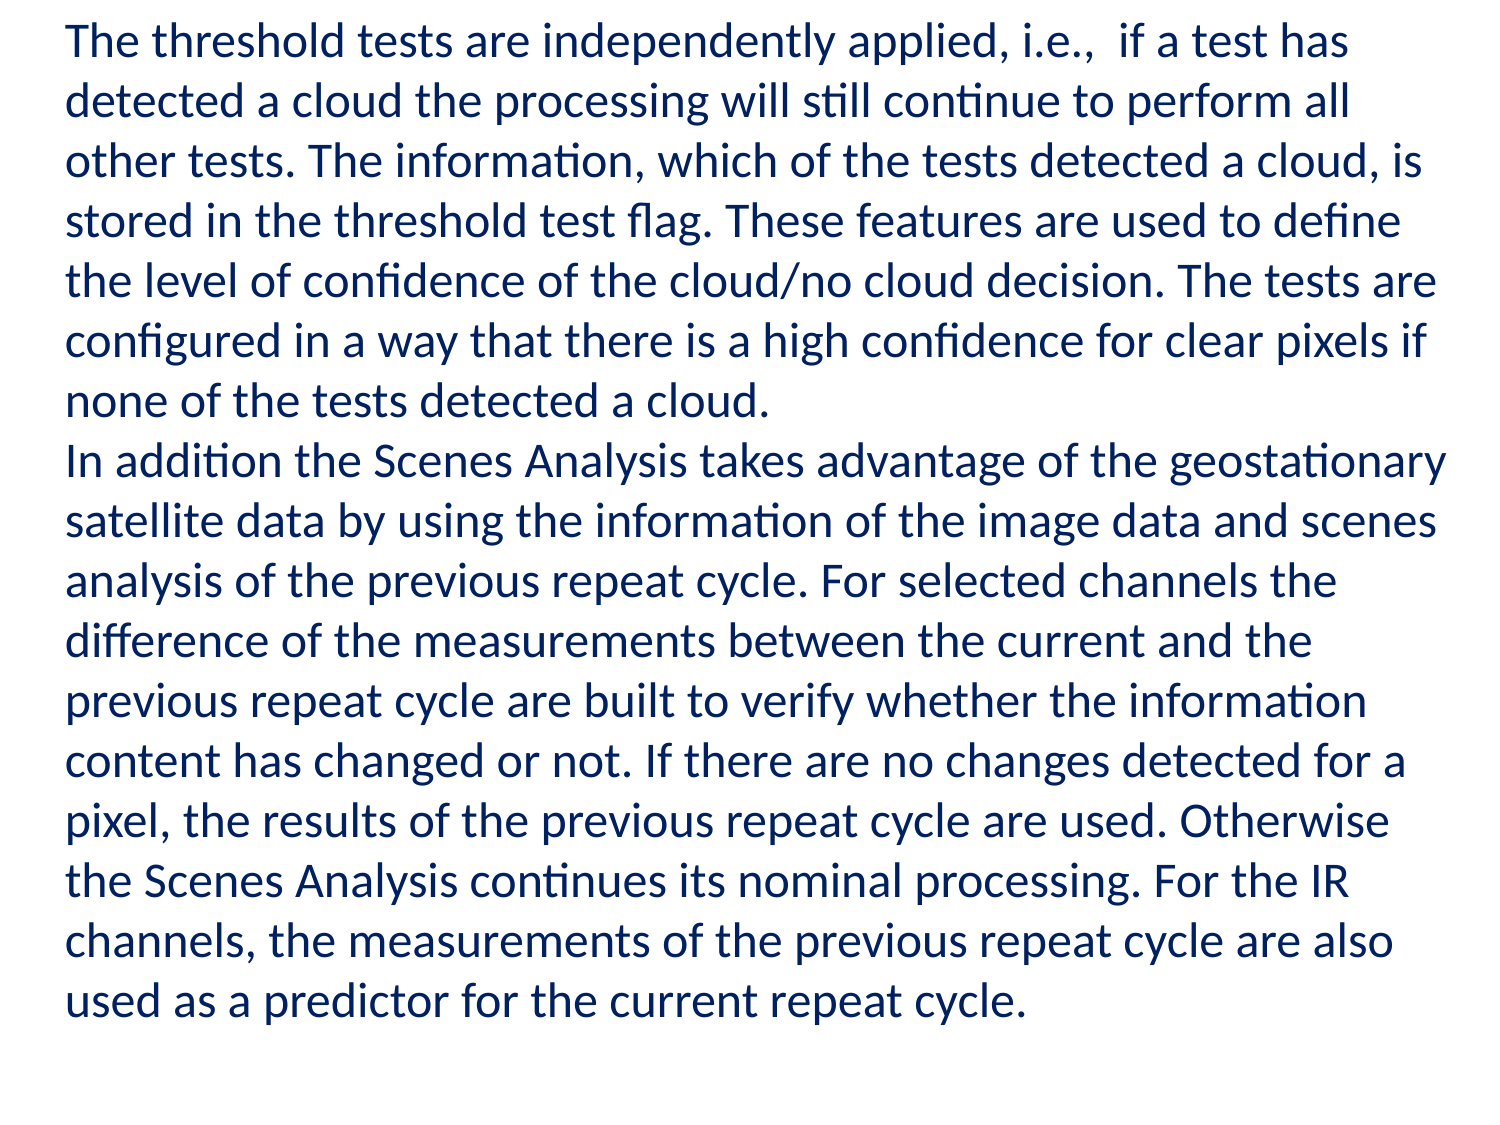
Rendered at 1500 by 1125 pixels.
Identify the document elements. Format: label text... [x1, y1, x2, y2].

text_box The threshold tests are independently applied, i.e., if a test has detected a cloud the processing will still continue to perform all other tests. The information, which of the tests detected a cloud, is stored in the threshold test flag. These features are used to define the level of confidence of the cloud/no cloud decision. The tests are configured in a way that there is a high confidence for clear pixels if none of the tests detected a cloud. In addition the Scenes Analysis takes advantage of the geostationary satellite data by using the information of the image data and scenes analysis of the previous repeat cycle. For selected channels the difference of the measurements between the current and the previous repeat cycle are built to verify whether the information content has changed or not. If there are no changes detected for a pixel, the results of the previous repeat cycle are used. Otherwise the Scenes Analysis continues its nominal processing. For the IR channels, the measurements of the previous repeat cycle are also used as a predictor for the current repeat cycle. [49, 0, 1463, 1035]
